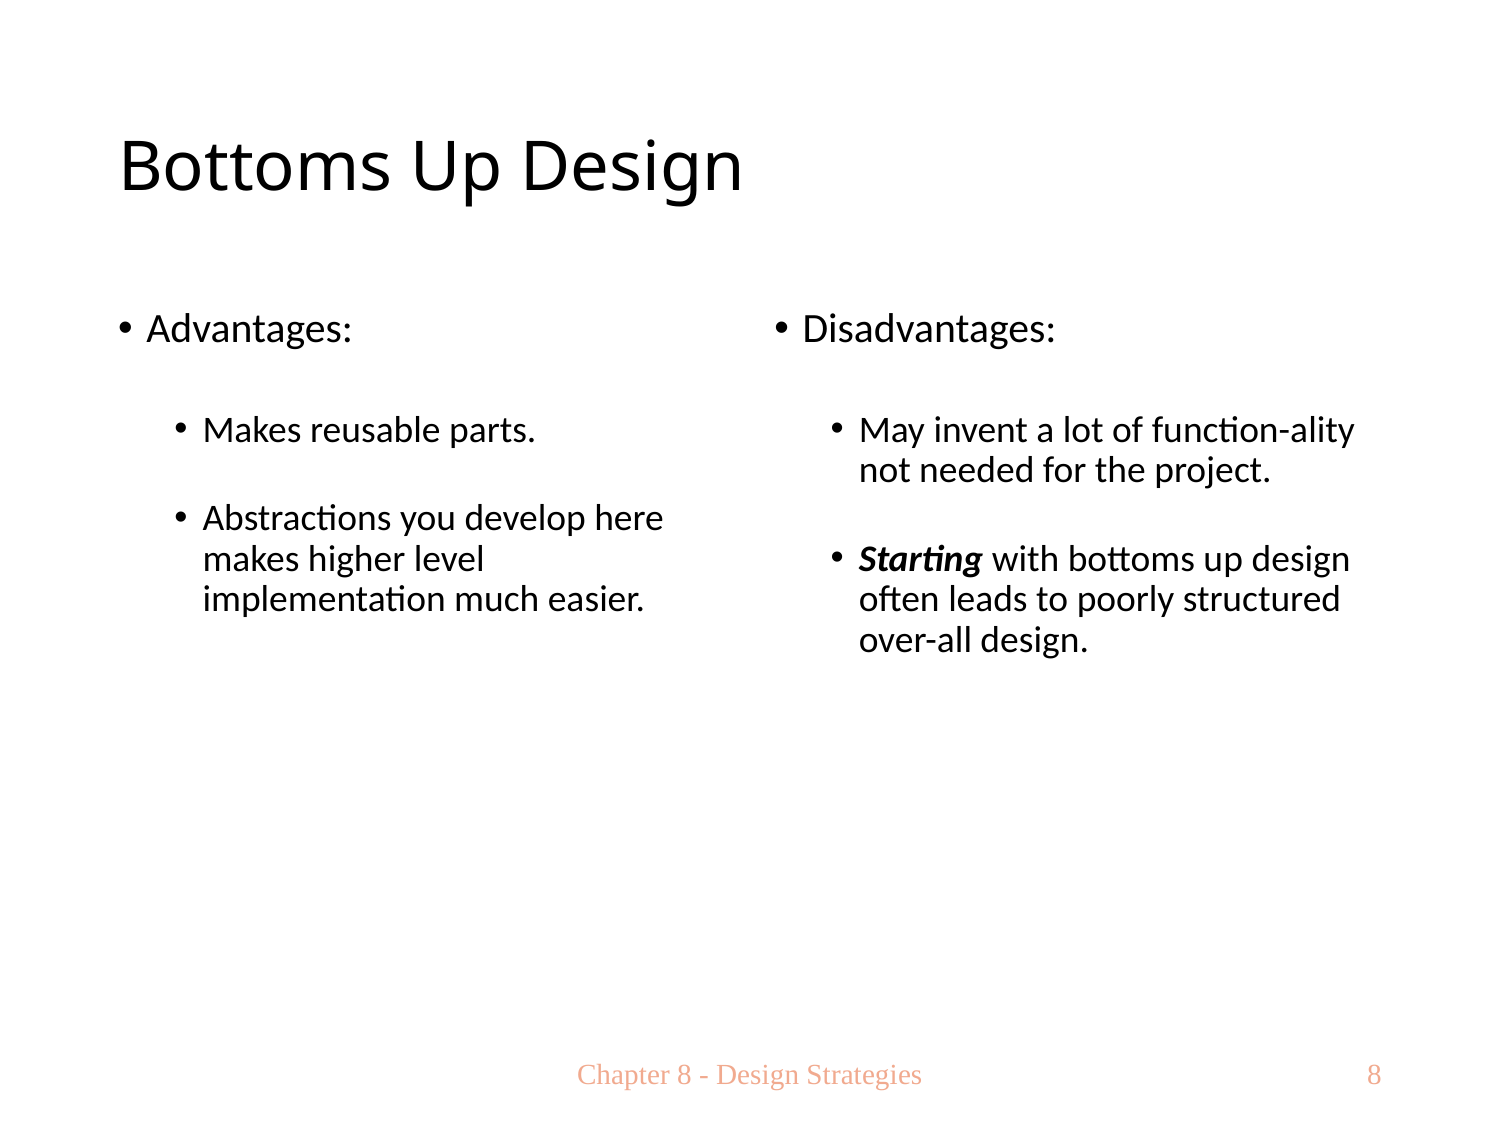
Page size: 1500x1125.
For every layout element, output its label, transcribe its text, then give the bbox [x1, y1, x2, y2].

list Disadvantages: May invent a lot of function-ality not needed for the project. Starting with bottoms up design often leads to poorly structured over-all design. [759, 299, 1397, 1014]
title Bottoms Up Design [103, 59, 1397, 278]
slide_number 8 [1059, 1042, 1397, 1103]
list Advantages: Makes reusable parts. Abstractions you develop here makes higher level implementation much easier. [103, 299, 741, 1014]
footer Chapter 8 - Design Strategies [496, 1042, 1004, 1103]
